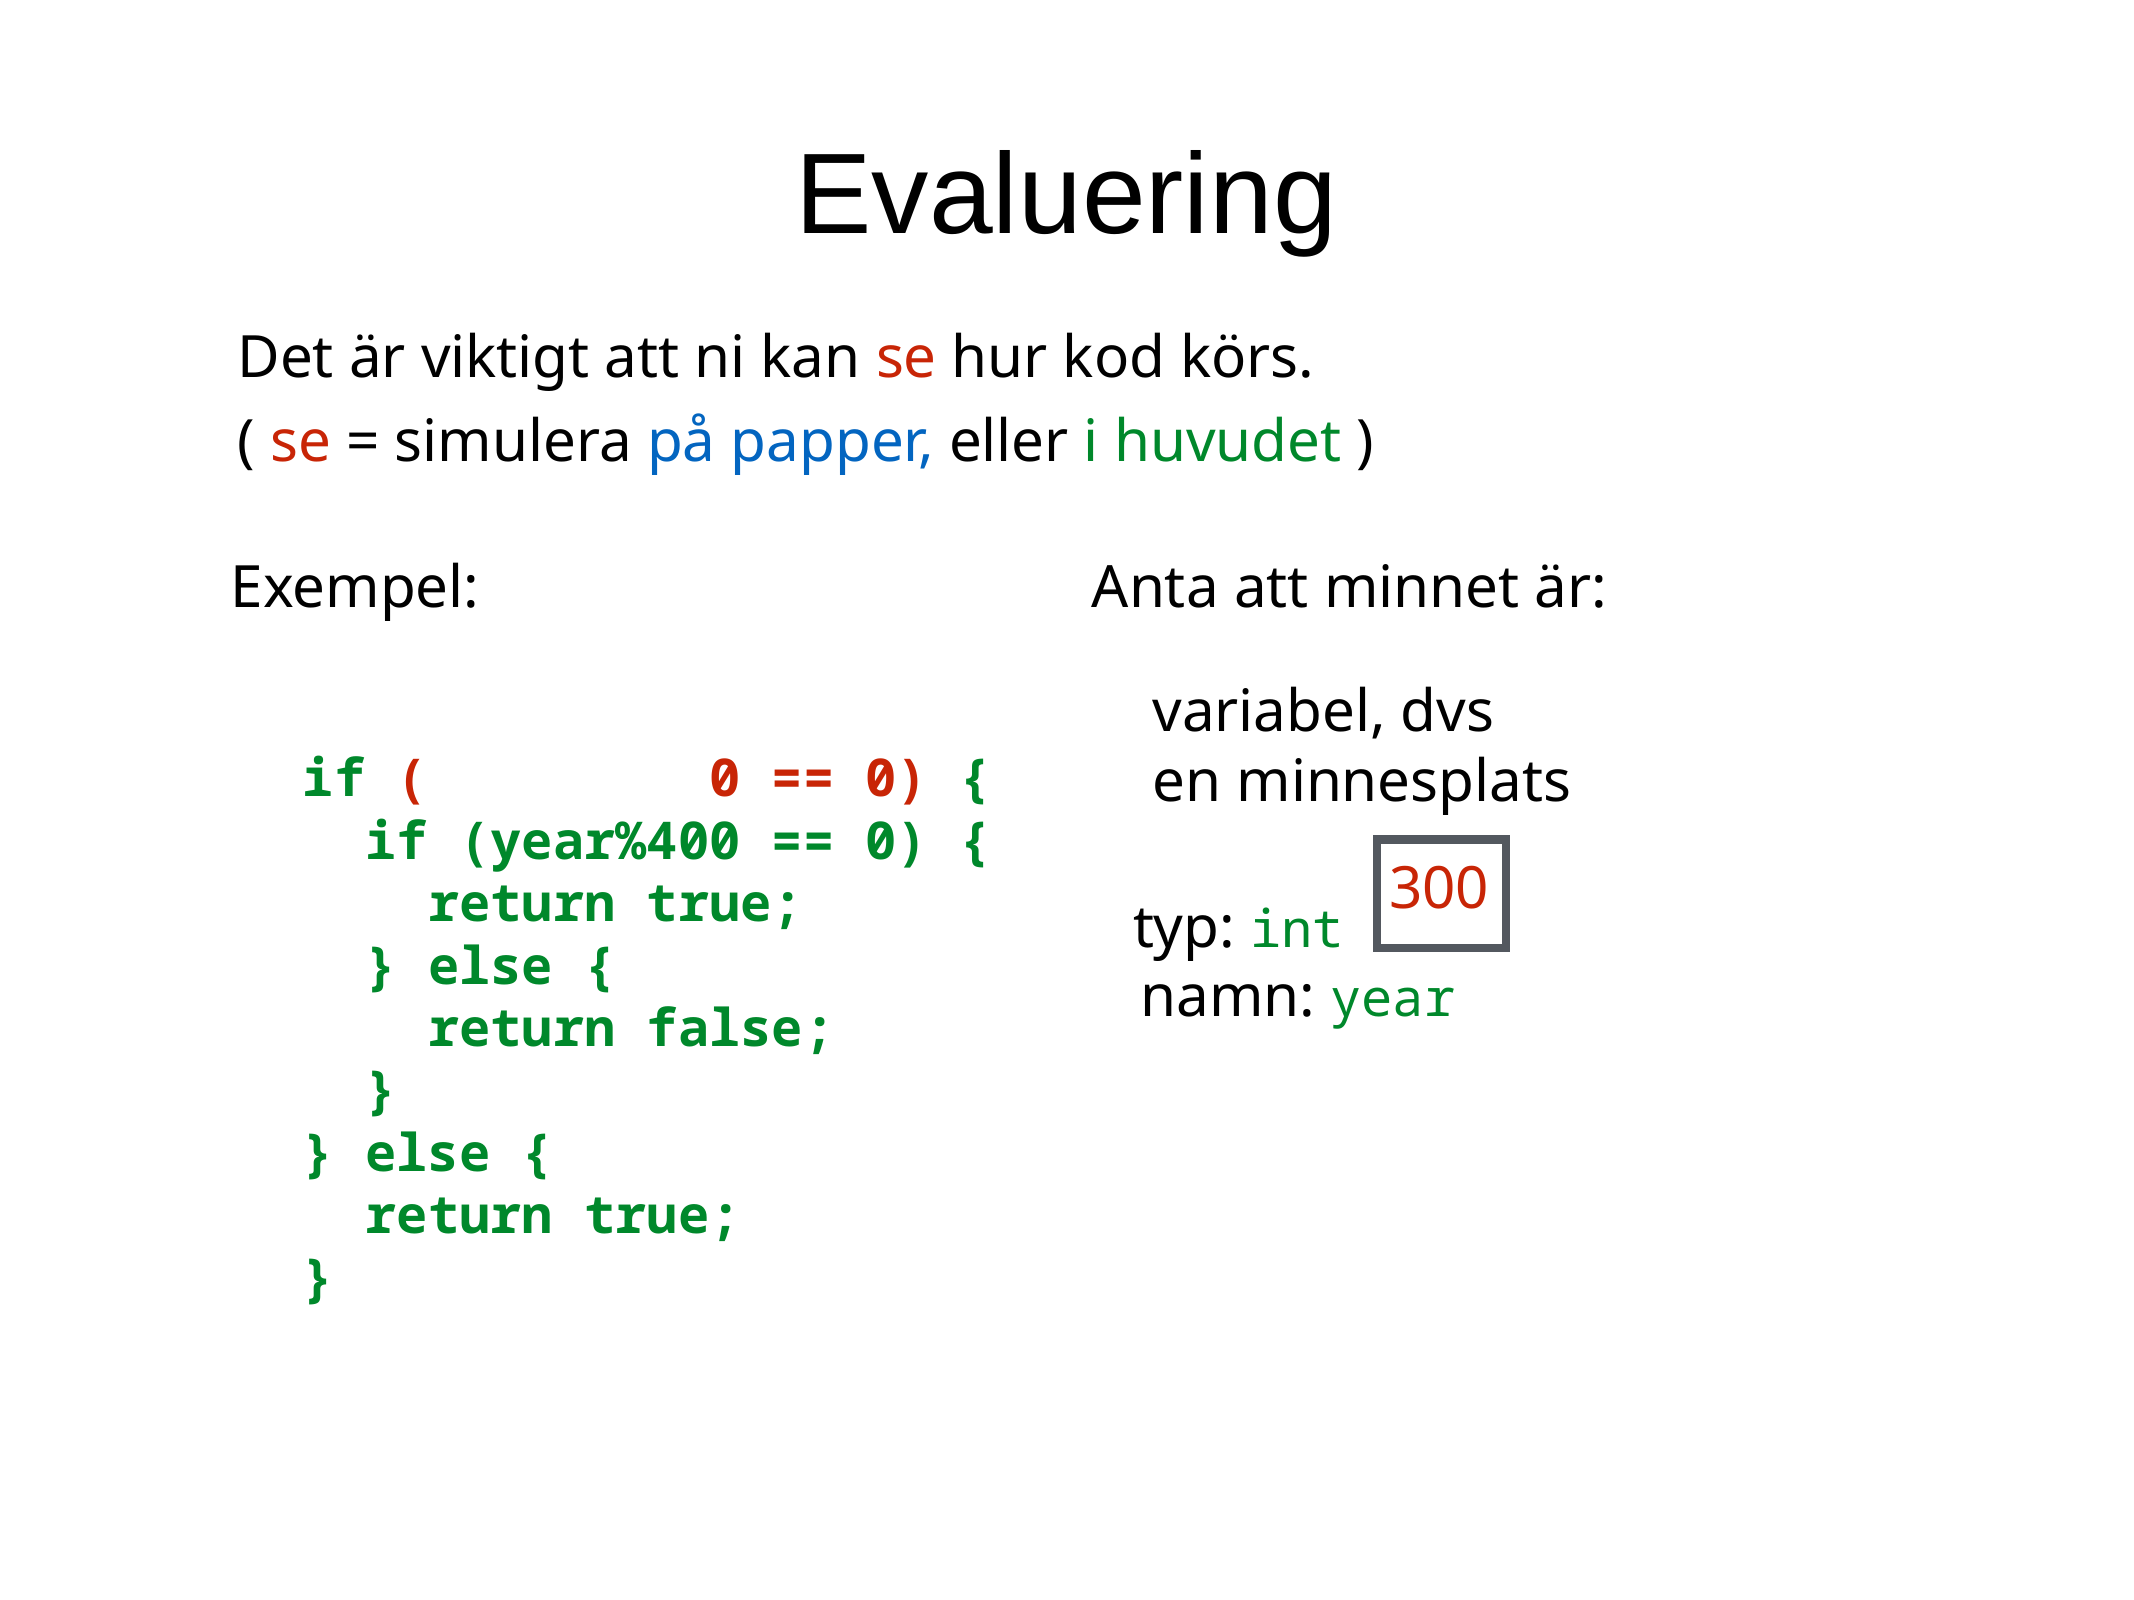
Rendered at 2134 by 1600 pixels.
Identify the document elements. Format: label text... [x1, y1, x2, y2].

text_box typ: int [1133, 889, 1708, 960]
text_box Evaluering [10, 10, 2123, 365]
text_box 300 [1389, 850, 1965, 921]
text_box ( se = simulera på papper, eller i huvudet ) [237, 402, 1729, 473]
text_box Anta att minnet är: [1091, 548, 2134, 619]
text_box Det är viktigt att ni kan se hur kod körs. [237, 319, 1729, 390]
text_box [1377, 839, 1507, 889]
text_box namn: year [1140, 960, 1646, 1029]
text_box Exempel: [230, 548, 854, 619]
text_box variabel, dvs en minnesplats [1152, 673, 1683, 814]
text_box if ( 0 == 0) { if (year%400 == 0) { return true; } else { return false; } } else { return true; } [240, 682, 1017, 1307]
